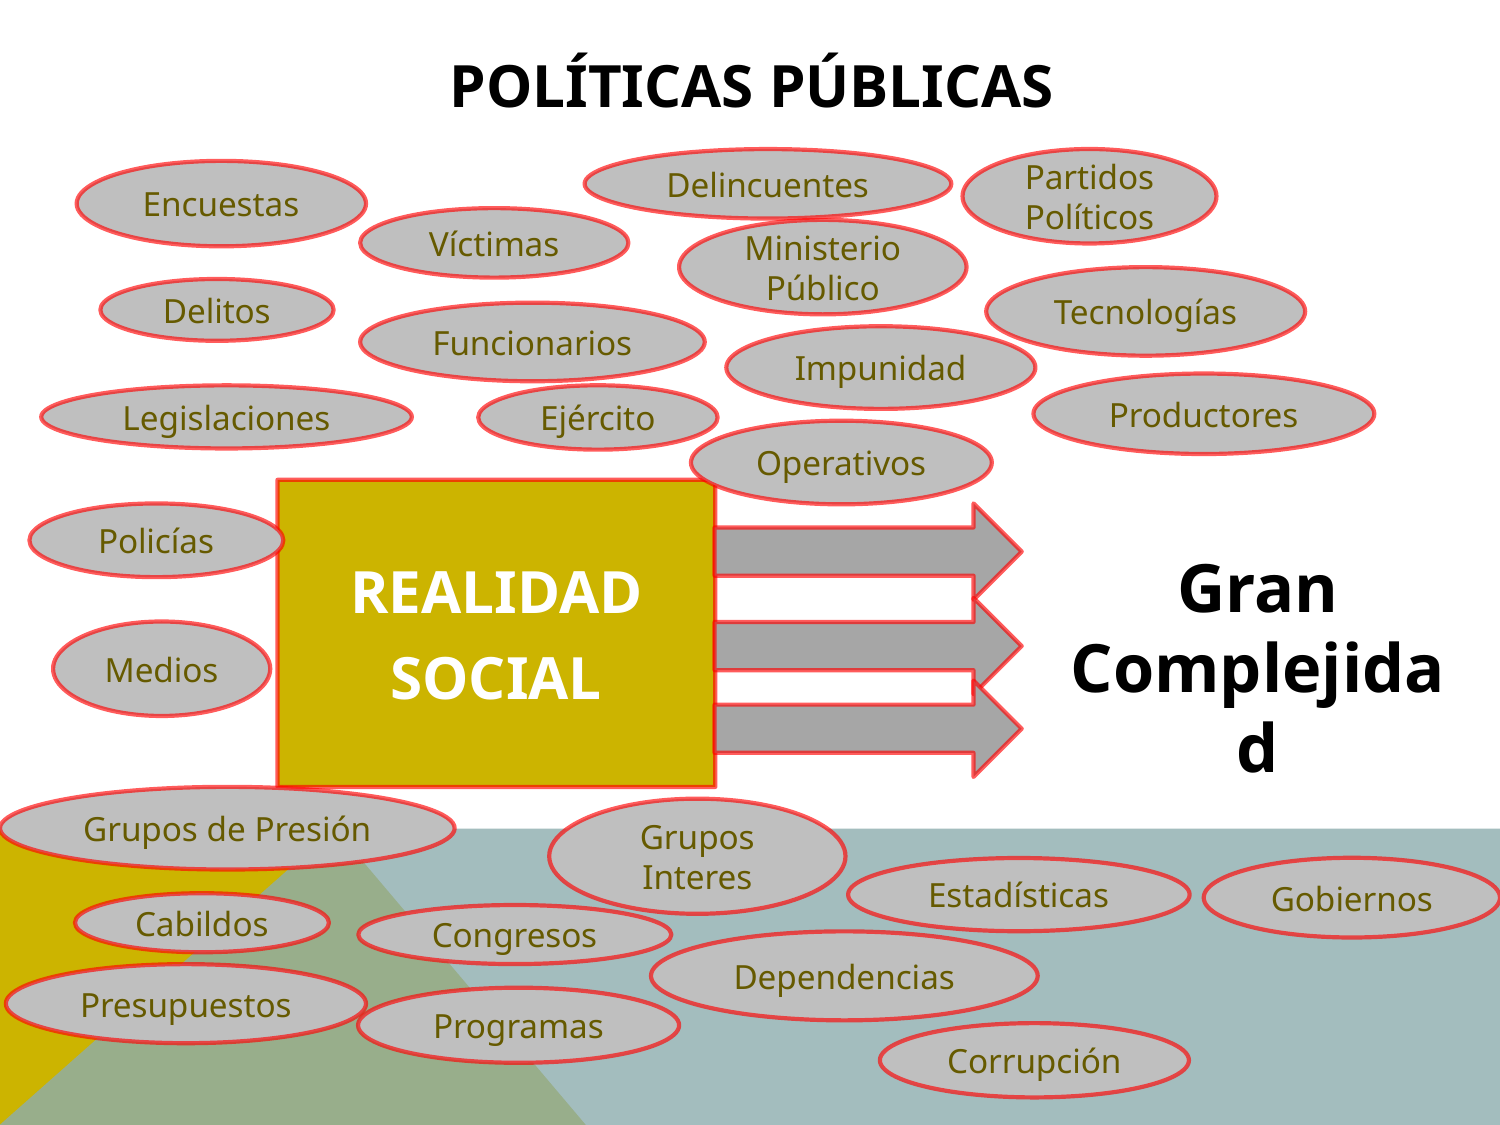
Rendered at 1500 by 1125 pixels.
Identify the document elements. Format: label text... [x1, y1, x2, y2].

text_box Tecnologías [984, 265, 1308, 358]
text_box Impunidad [724, 324, 1038, 411]
text_box Medios [50, 619, 273, 719]
text_box [712, 678, 1024, 779]
text_box Congresos [356, 902, 674, 967]
text_box Productores [1031, 371, 1377, 457]
text_box Ejército [476, 383, 720, 452]
text_box Delitos [98, 276, 336, 343]
text_box Partidos Políticos [960, 146, 1219, 246]
text_box Grupos de Presión [0, 784, 457, 872]
text_box Legislaciones [39, 383, 414, 451]
text_box Programas [355, 985, 682, 1065]
text_box Delincuentes [582, 146, 954, 221]
text_box Gobiernos [1201, 855, 1500, 940]
text_box Operativos [688, 418, 994, 507]
text_box Gran Complejidad [1045, 538, 1471, 794]
title Políticas Públicas [135, 30, 1369, 138]
text_box Dependencias [648, 929, 1040, 1023]
text_box [712, 595, 1024, 687]
text_box Funcionarios [358, 300, 707, 384]
text_box Encuestas [74, 158, 369, 249]
text_box Víctimas [358, 206, 631, 280]
text_box Ministerio Público [676, 218, 969, 317]
text_box Grupos Interes [547, 796, 848, 916]
text_box Cabildos [72, 891, 331, 955]
text_box [712, 501, 1024, 599]
text_box Presupuestos [3, 962, 369, 1046]
text_box Policías [27, 501, 286, 580]
text_box Corrupción [877, 1021, 1192, 1100]
list REALIDAD SOCIAL [275, 478, 717, 789]
text_box Estadísticas [846, 855, 1192, 934]
